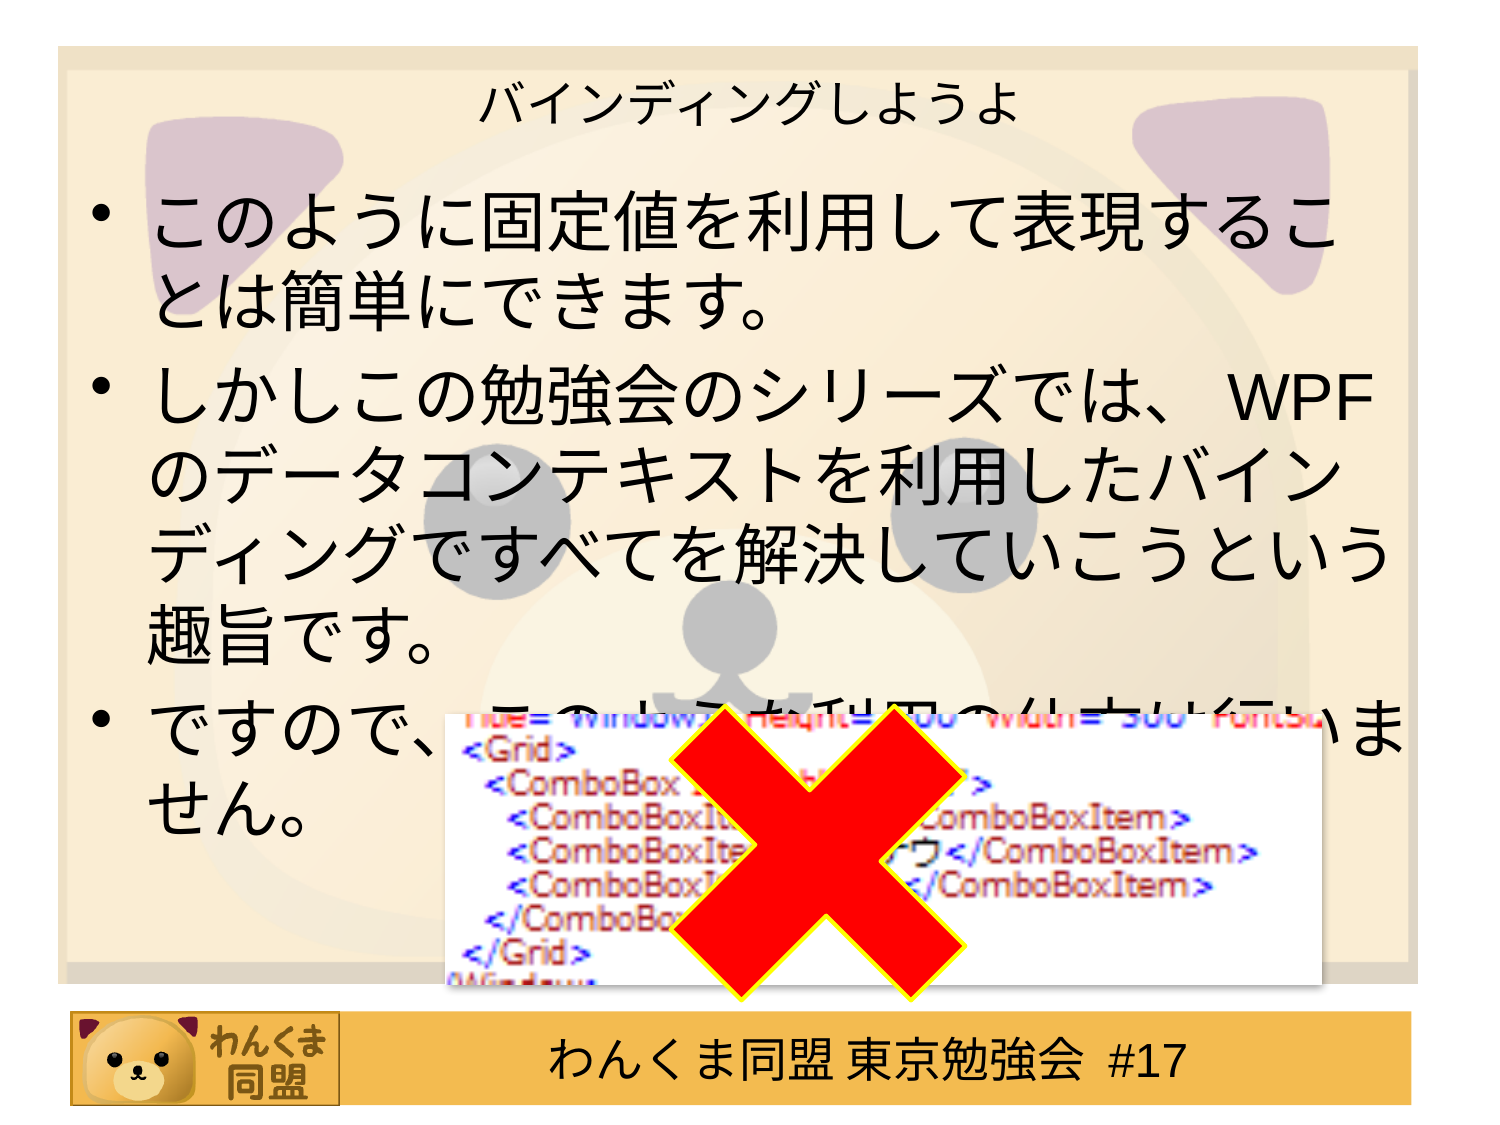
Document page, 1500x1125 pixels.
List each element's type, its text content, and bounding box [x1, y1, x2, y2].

text_box [884, 703, 905, 713]
picture [58, 46, 1418, 984]
title バインディングしようよ [74, 44, 1426, 162]
picture [70, 1011, 340, 1106]
list このように固定値を利用して表現することは簡単にできます。 しかしこの勉強会のシリーズでは、WPFのデータコンテキストを利用したバインディングですべてを解決していこうという趣旨です。 ですので、このような利用の仕方は行いません。 [74, 172, 1426, 1006]
text_box [714, 703, 736, 713]
picture [445, 714, 1322, 985]
text_box [731, 993, 752, 1003]
text_box [900, 993, 922, 1003]
